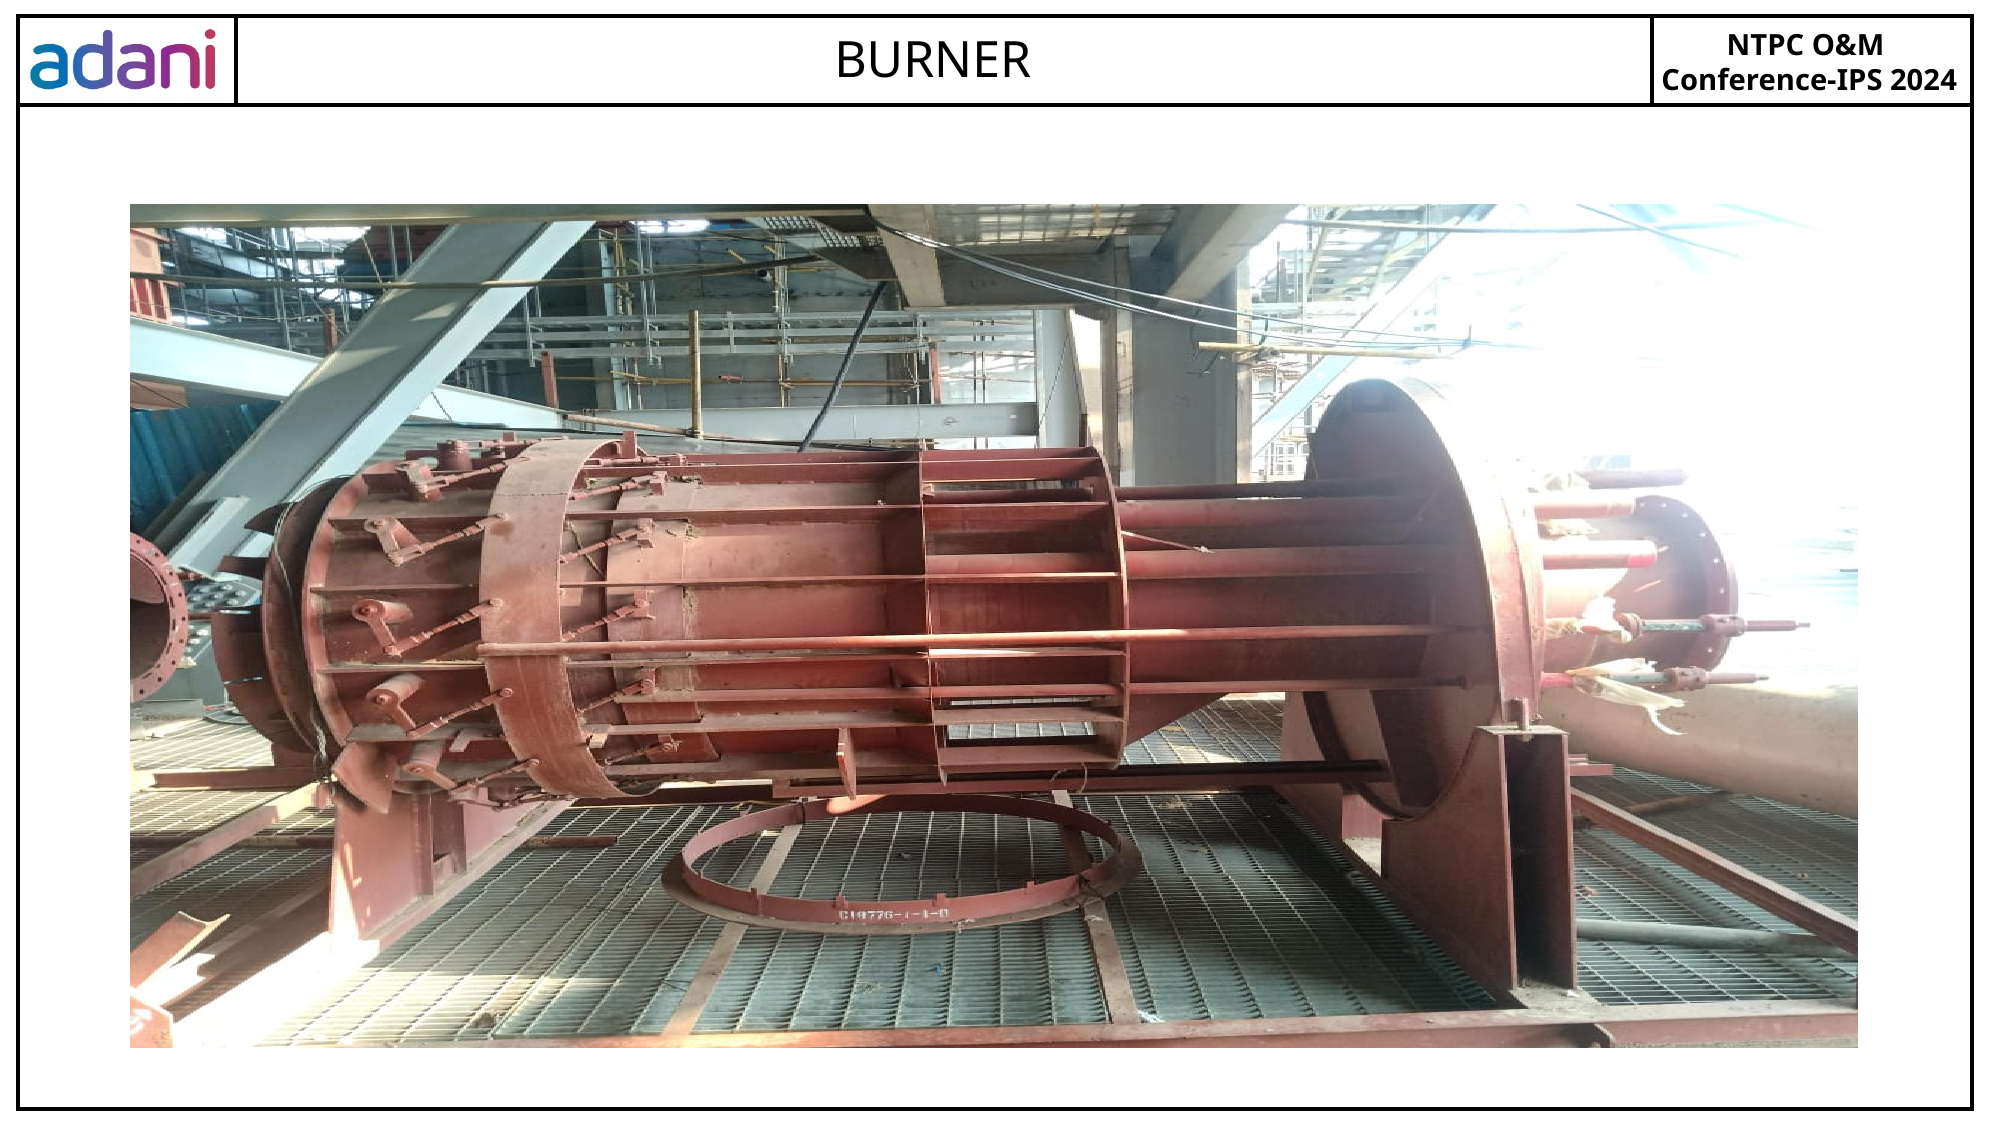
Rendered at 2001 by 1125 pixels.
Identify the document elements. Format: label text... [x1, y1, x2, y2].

text_box [24, 22, 1949, 98]
text_box BURNER [317, 27, 1548, 97]
picture [22, 107, 235, 112]
picture [22, 18, 234, 103]
picture [130, 204, 1858, 1048]
